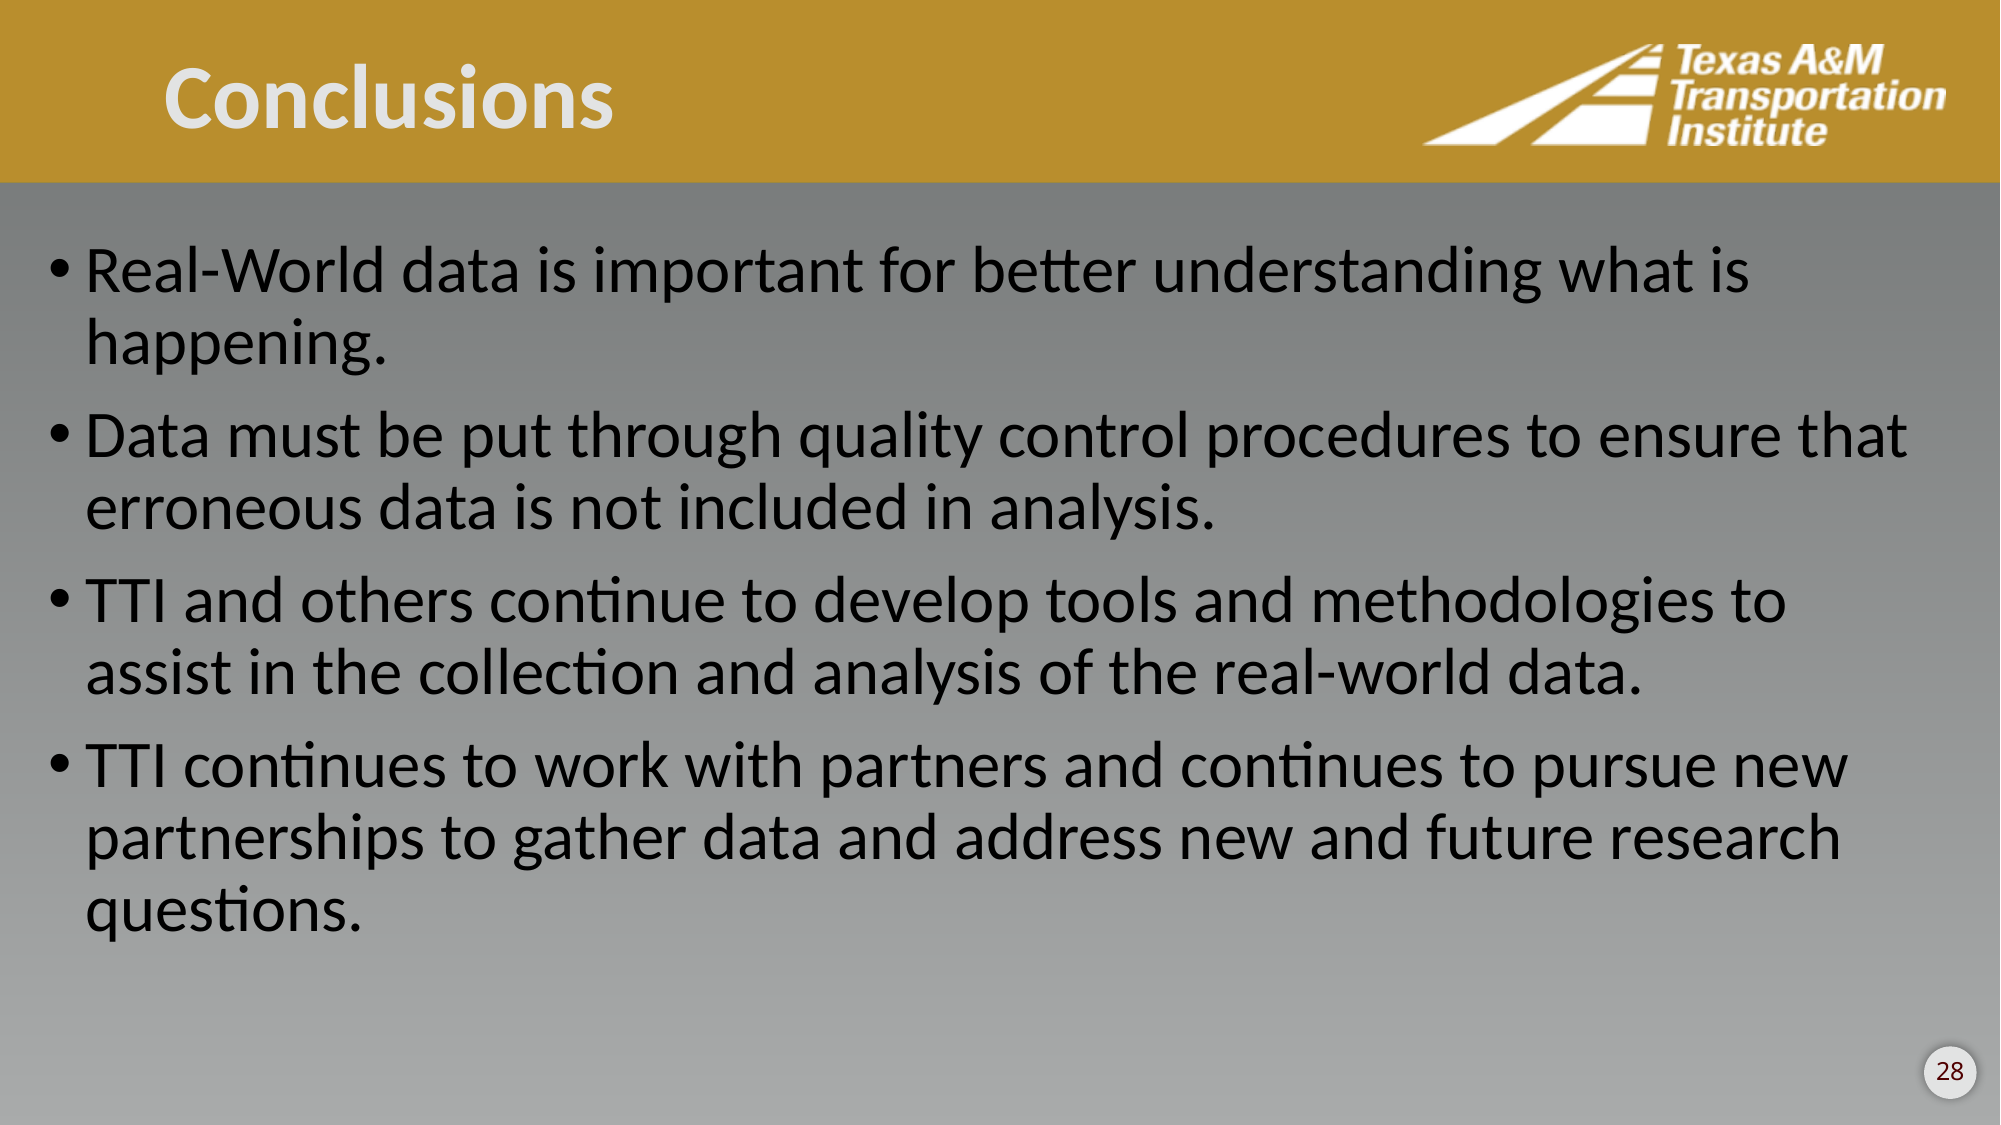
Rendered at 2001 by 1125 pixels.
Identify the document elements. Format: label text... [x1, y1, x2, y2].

picture [1422, 44, 1946, 146]
list Real-World data is important for better understanding what is happening. Data must be put through quality control procedures to ensure that erroneous data is not included in analysis. TTI and others continue to develop tools and methodologies to assist in the collection and analysis of the real-world data. TTI continues to work with partners and continues to pursue new partnerships to gather data and address new and future research questions. [33, 227, 1946, 1014]
text_box Conclusions [0, 0, 2000, 184]
